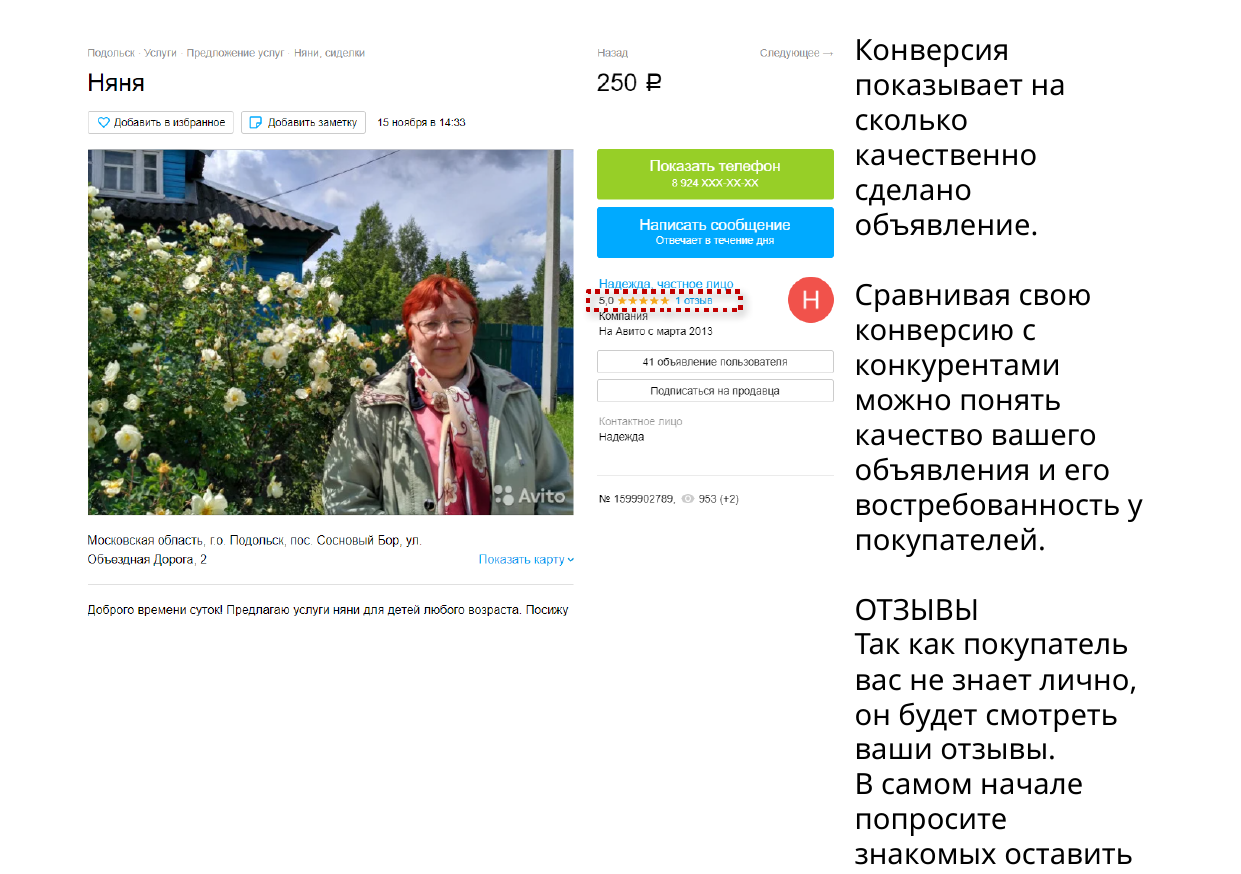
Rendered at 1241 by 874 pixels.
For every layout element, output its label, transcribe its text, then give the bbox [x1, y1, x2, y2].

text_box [76, 31, 838, 619]
list Конверсия показывает на сколько качественно сделано объявление. Сравнивая свою конверсию с конкурентами можно понять качество вашего объявления и его востребованность у покупателей. ОТЗЫВЫ Так как покупатель вас не знает лично, он будет смотреть ваши отзывы. В самом начале попросите знакомых оставить отзывы о вашей работе. В дальнейшем просите клиентов писать вам отзывы. [854, 31, 1152, 826]
